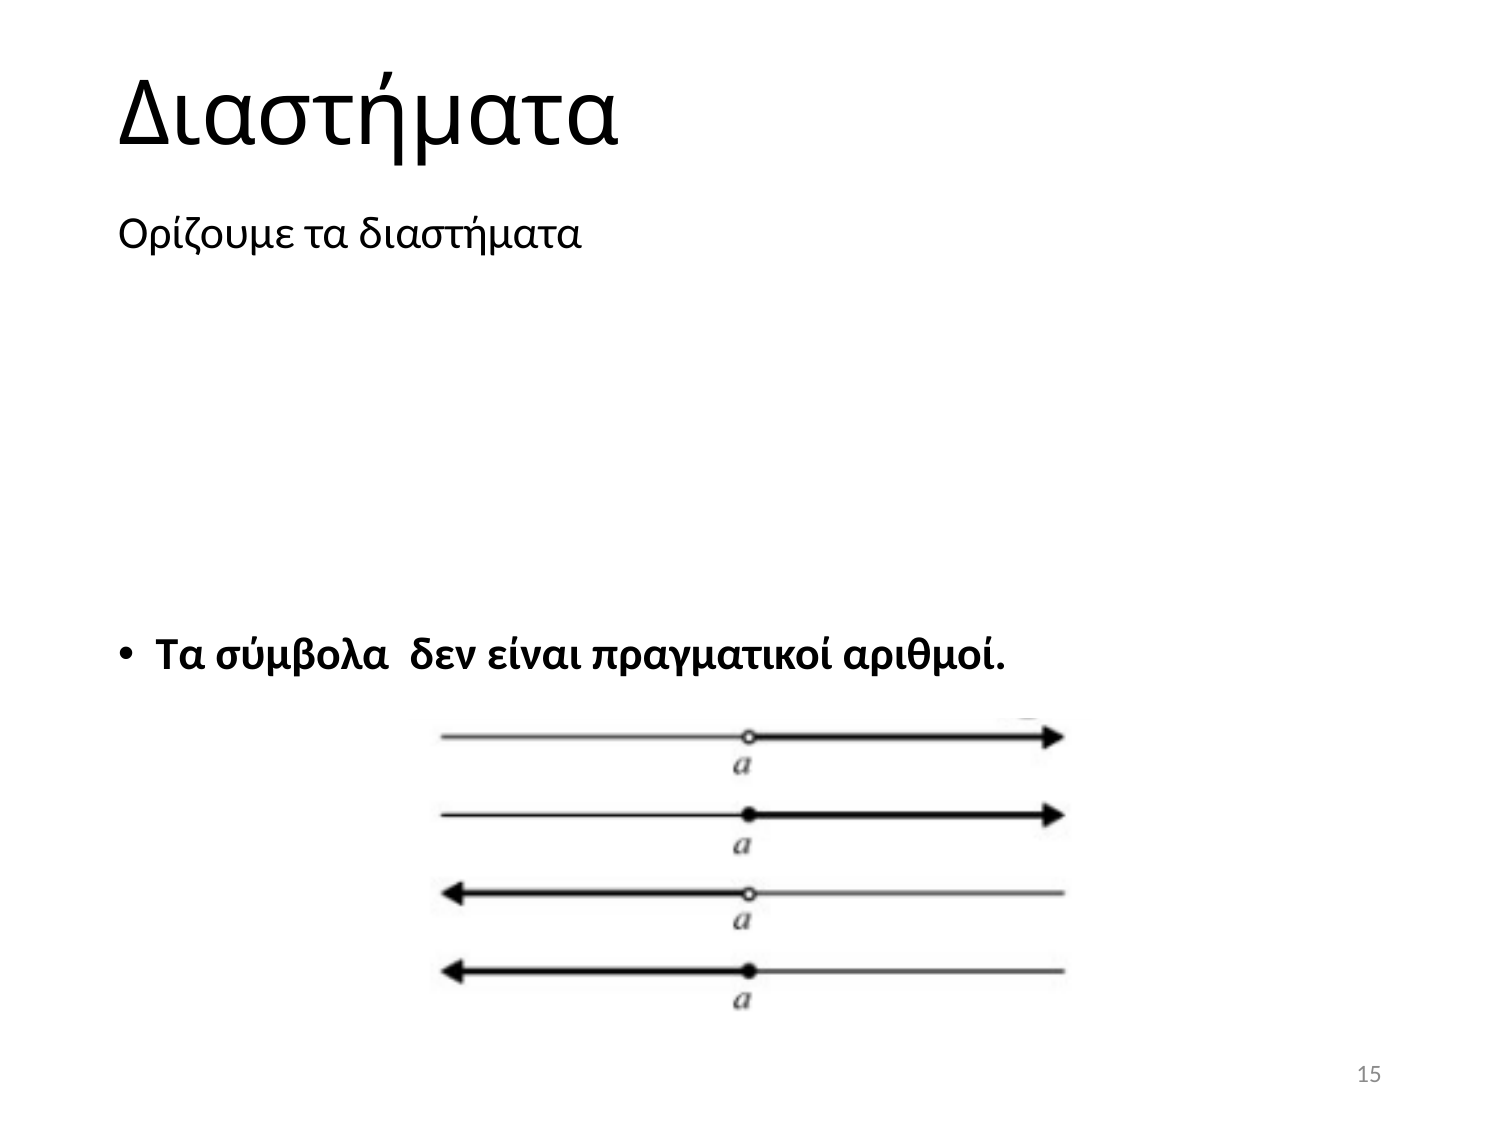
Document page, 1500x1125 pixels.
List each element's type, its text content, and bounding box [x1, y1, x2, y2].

picture [408, 718, 1092, 1014]
slide_number 15 [1059, 1042, 1397, 1103]
title Διαστήματα [103, 59, 1397, 172]
